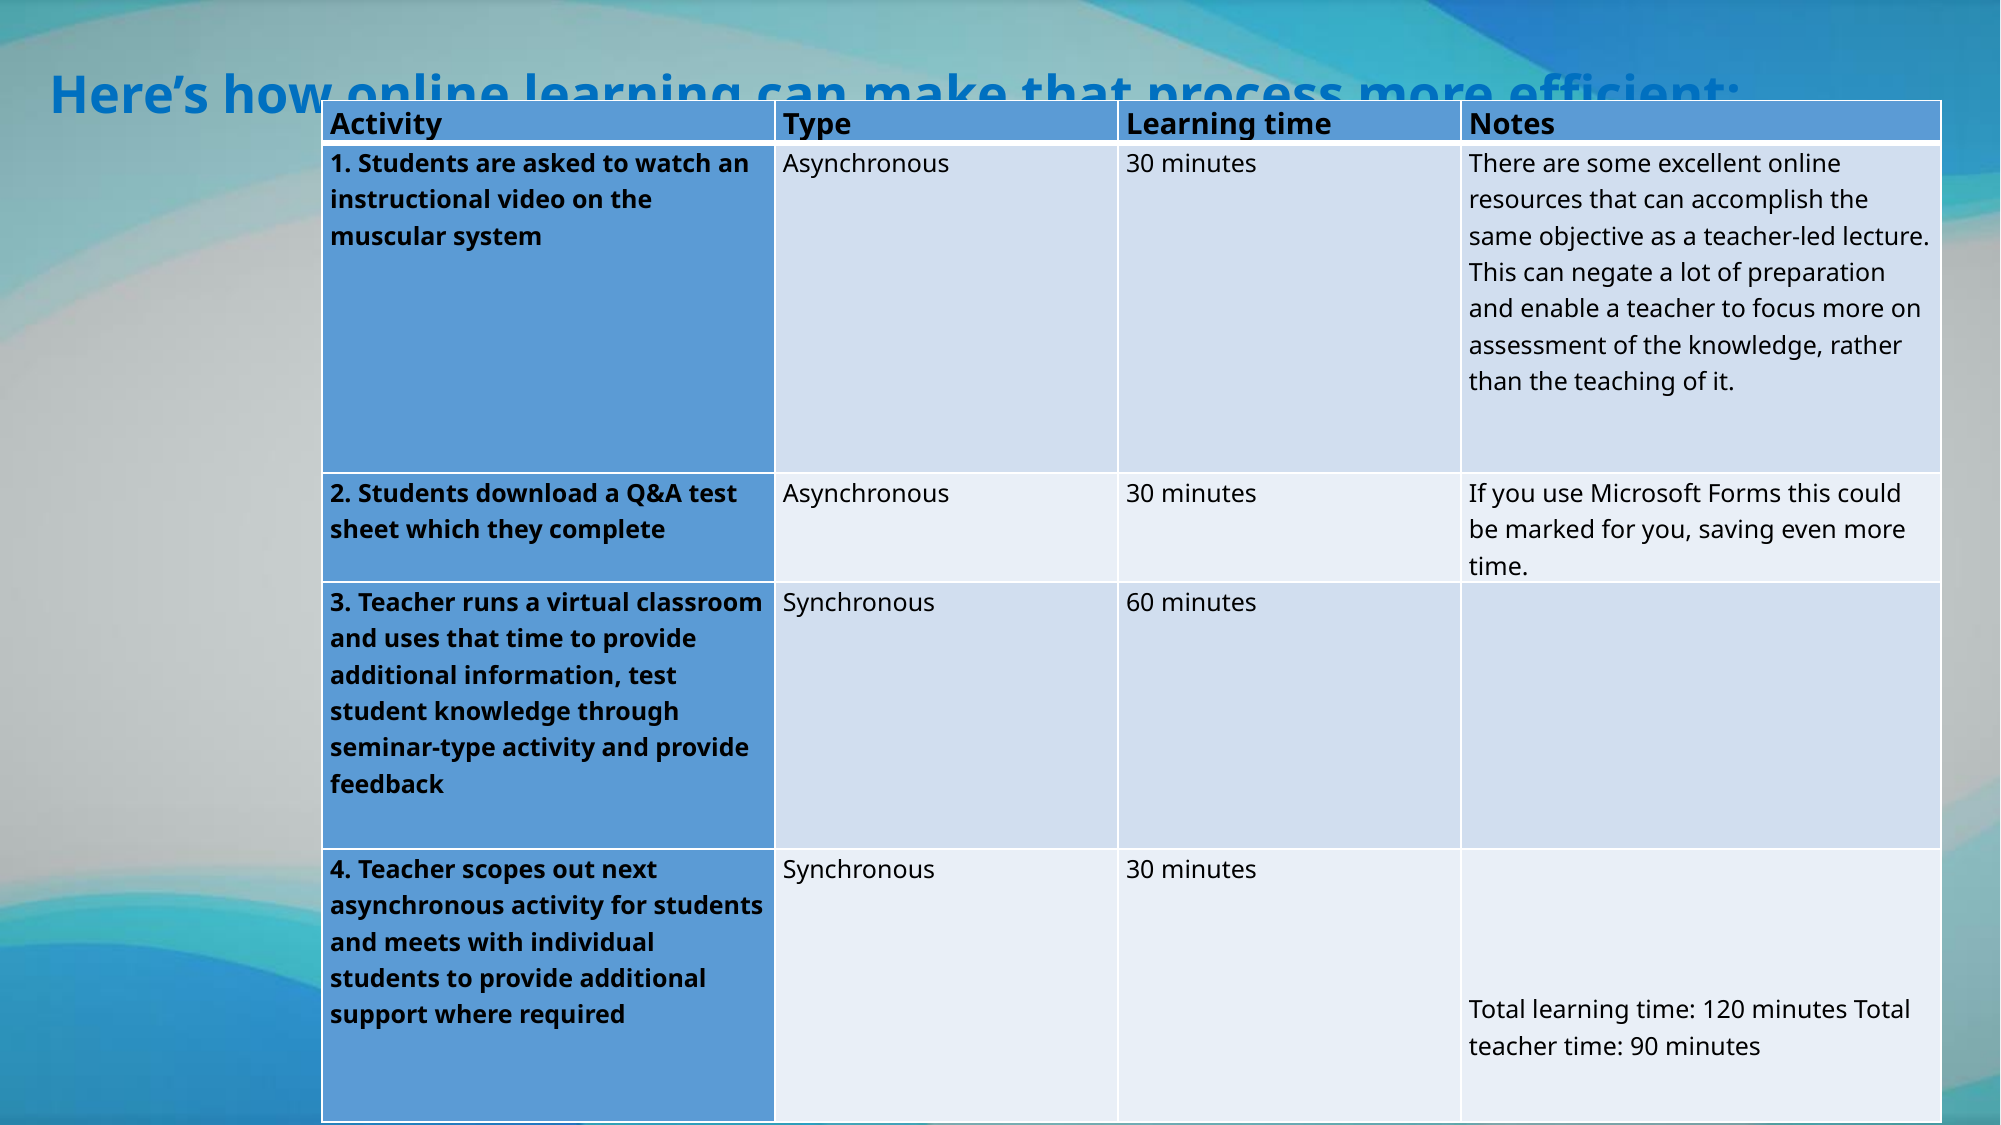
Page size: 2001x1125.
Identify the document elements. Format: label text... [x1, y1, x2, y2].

table_cell If you use Microsoft Forms this could be marked for you, saving even more time. [1462, 474, 1940, 581]
table_cell There are some excellent online resources that can accomplish the same objective as a teacher-led lecture. This can negate a lot of preparation and enable a teacher to focus more on assessment of the knowledge, rather than the teaching of it. [1462, 146, 1940, 472]
table_cell 60 minutes [1119, 583, 1460, 848]
table_cell 30 minutes [1119, 850, 1460, 1121]
table_cell Synchronous [776, 583, 1117, 848]
table_cell Total learning time: 120 minutes Total teacher time: 90 minutes [1462, 850, 1940, 1121]
table_cell 3. Teacher runs a virtual classroom and uses that time to provide additional information, test student knowledge through seminar-type activity and provide feedback [323, 583, 774, 848]
table_header Learning time [1119, 101, 1460, 140]
table_cell 1. Students are asked to watch an instructional video on the muscular system [323, 146, 774, 472]
table_cell 4. Teacher scopes out next asynchronous activity for students and meets with individual students to provide additional support where required [323, 850, 774, 1121]
table_cell [1462, 583, 1940, 848]
table_header Type [776, 101, 1117, 140]
picture [0, 0, 2001, 1125]
table_cell Asynchronous [776, 474, 1117, 581]
table_cell 30 minutes [1119, 146, 1460, 472]
table_cell Asynchronous [776, 146, 1117, 472]
table_cell 2. Students download a Q&A test sheet which they complete [323, 474, 774, 581]
table_header Activity [323, 101, 774, 140]
title Here’s how online learning can make that process more efficient: [34, 32, 1760, 250]
table_header Notes [1462, 101, 1940, 140]
table_cell Synchronous [776, 850, 1117, 1121]
table_cell 30 minutes [1119, 474, 1460, 581]
